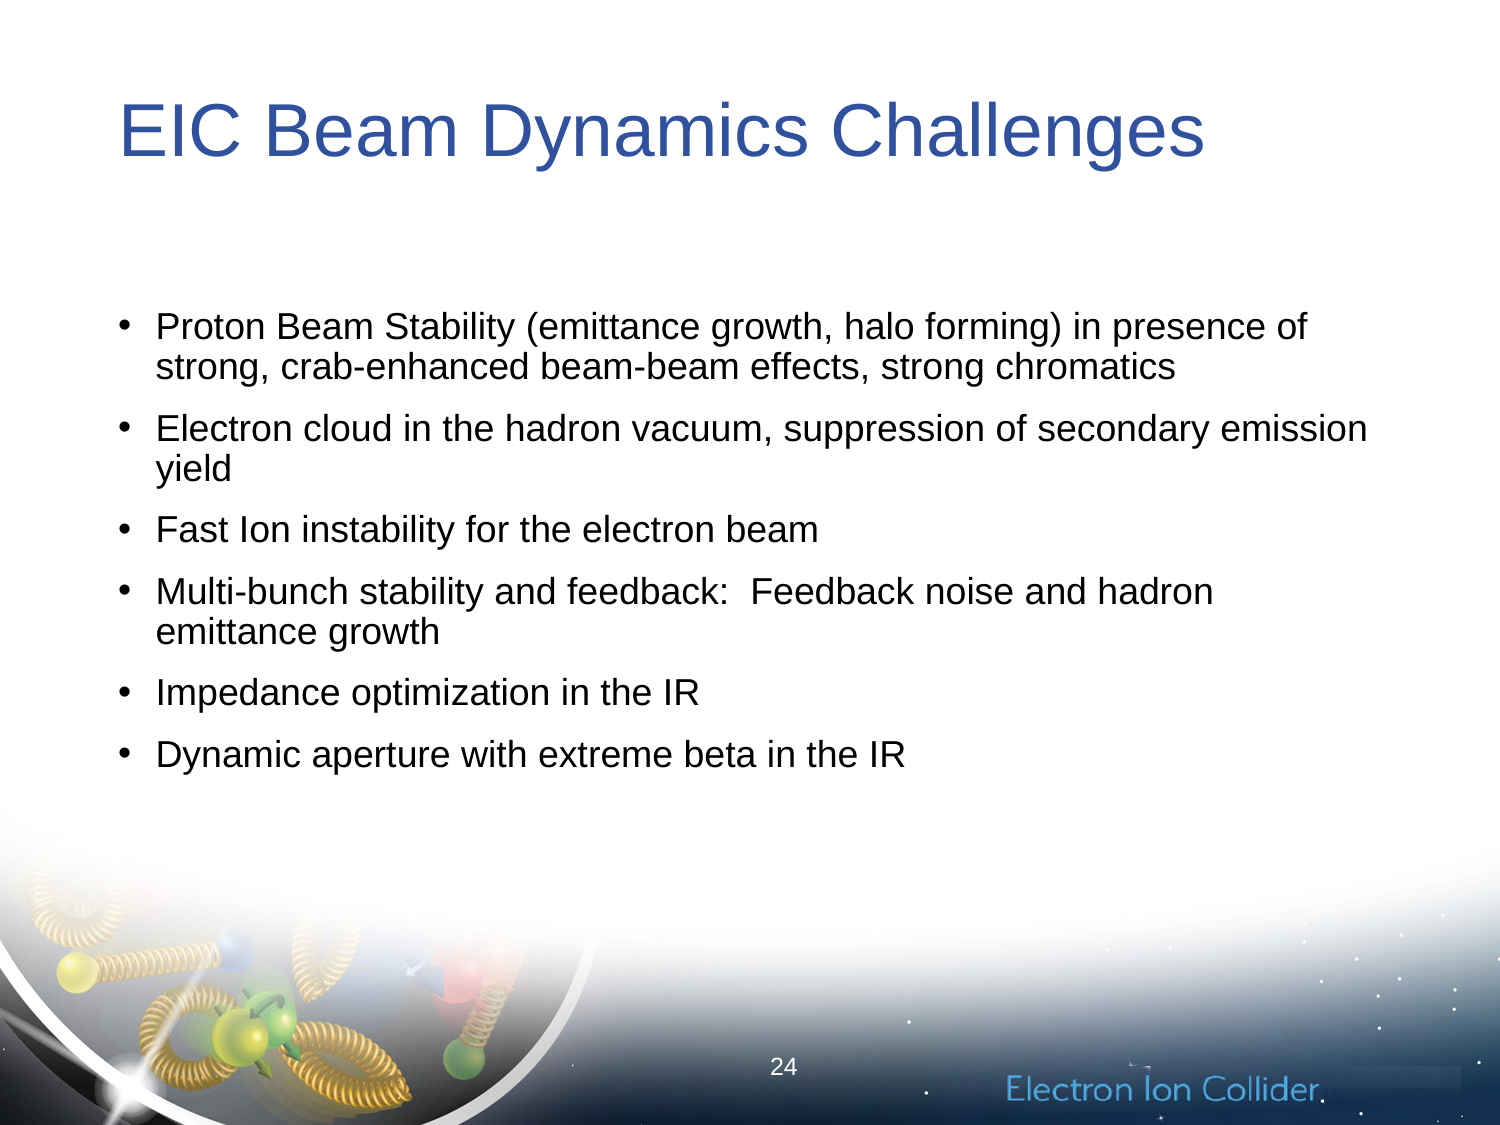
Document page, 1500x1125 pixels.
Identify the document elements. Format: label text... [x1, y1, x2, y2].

picture [0, 0, 1500, 1125]
slide_number 24 [615, 1035, 953, 1096]
title EIC Beam Dynamics Challenges [103, 59, 1397, 204]
list Proton Beam Stability (emittance growth, halo forming) in presence of strong, crab-enhanced beam-beam effects, strong chromatics Electron cloud in the hadron vacuum, suppression of secondary emission yield Fast Ion instability for the electron beam Multi-bunch stability and feedback: Feedback noise and hadron emittance growth Impedance optimization in the IR Dynamic aperture with extreme beta in the IR [103, 299, 1397, 831]
